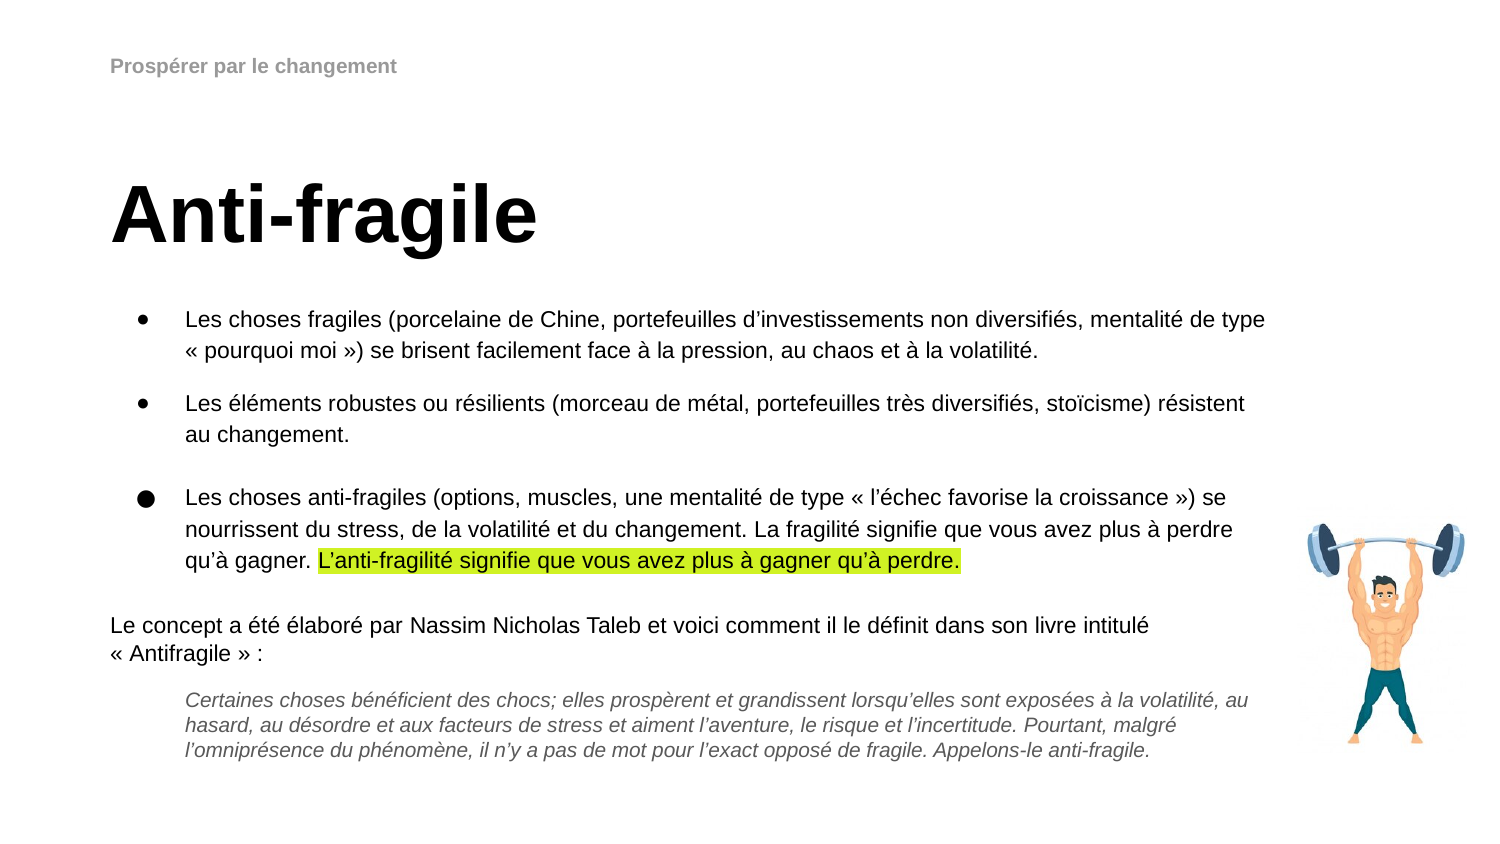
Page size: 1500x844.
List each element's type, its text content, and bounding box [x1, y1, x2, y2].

text_box Les choses fragiles (porcelaine de Chine, portefeuilles d’investissements non diversifiés, mentalité de type « pourquoi moi ») se brisent facilement face à la pression, au chaos et à la volatilité. Les éléments robustes ou résilients (morceau de métal, portefeuilles très diversifiés, stoïcisme) résistent au changement. Les choses anti-fragiles (options, muscles, une mentalité de type « l’échec favorise la croissance ») se nourrissent du stress, de la volatilité et du changement. La fragilité signifie que vous avez plus à perdre qu’à gagner. L’anti-fragilité signifie que vous avez plus à gagner qu’à perdre. Le concept a été élaboré par Nassim Nicholas Taleb et voici comment il le définit dans son livre intitulé « Antifragile » : Certaines choses bénéficient des chocs; elles prospèrent et grandissent lorsqu’elles sont exposées à la volatilité, au hasard, au désordre et aux facteurs de stress et aiment l’aventure, le risque et l’incertitude. Pourtant, malgré l’omniprésence du phénomène, il n’y a pas de mot pour l’exact opposé de fragile. Appelons-le anti-fragile. [95, 285, 1290, 797]
text_box Anti-fragile [95, 146, 1307, 395]
picture [1297, 504, 1468, 753]
text_box Prospérer par le changement [95, 37, 525, 96]
